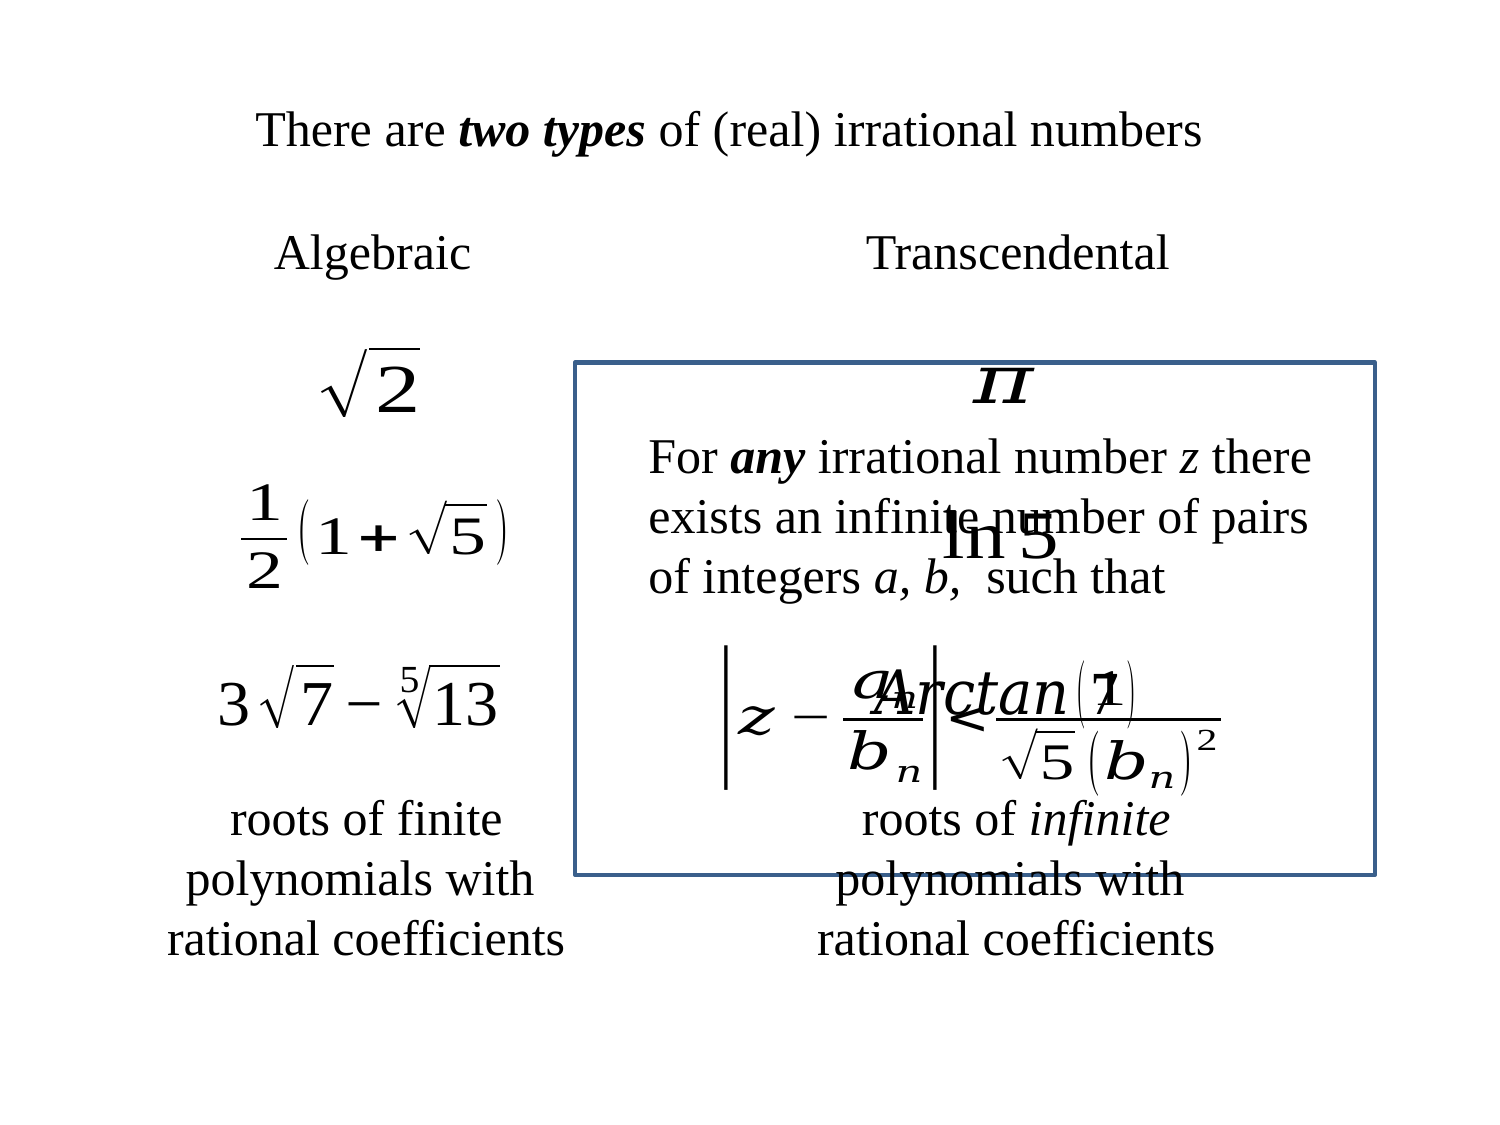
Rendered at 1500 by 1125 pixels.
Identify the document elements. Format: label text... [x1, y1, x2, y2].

text_box roots of finite polynomials with rational coefficients [152, 778, 581, 973]
text_box roots of infinite polynomials with rational coefficients [802, 778, 1231, 973]
text_box There are two types of (real) irrational numbers [240, 89, 1219, 165]
text_box Transcendental [851, 212, 1186, 288]
text_box Algebraic [259, 212, 487, 288]
text_box [573, 360, 1377, 877]
